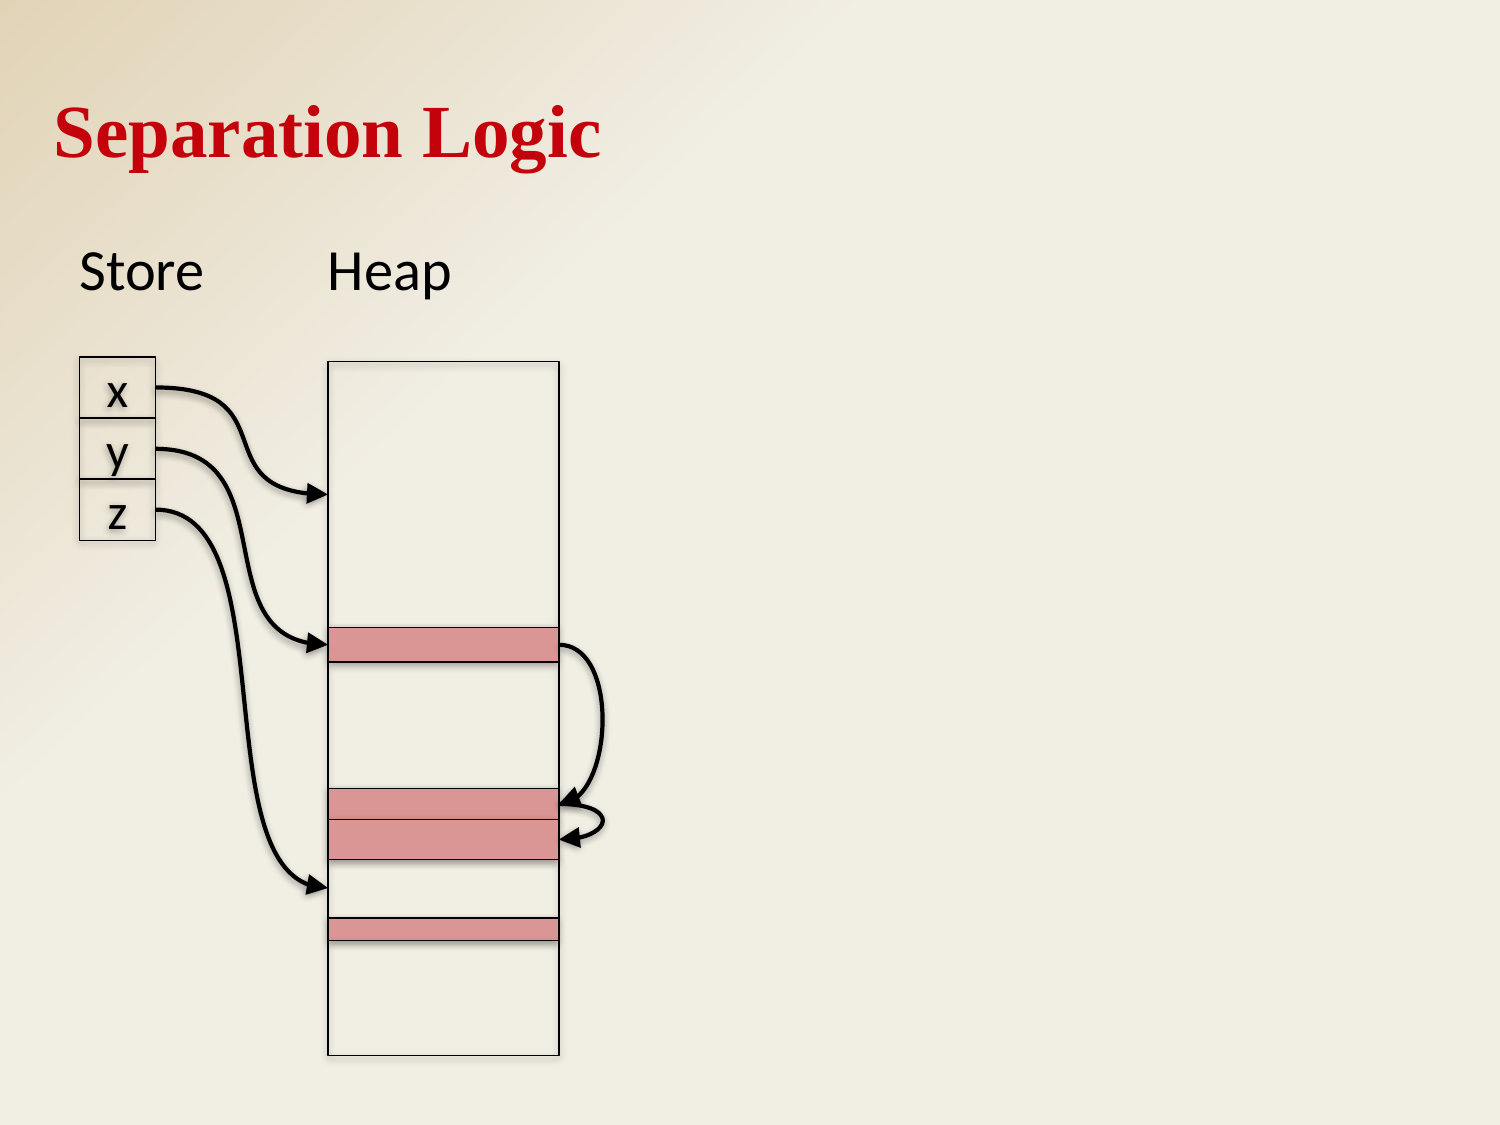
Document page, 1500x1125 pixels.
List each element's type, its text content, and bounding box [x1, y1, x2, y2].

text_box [155, 387, 329, 448]
text_box [327, 917, 560, 939]
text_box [155, 509, 329, 889]
text_box [333, 627, 560, 660]
text_box y [79, 417, 150, 477]
text_box Separation Logic [53, 82, 1225, 224]
text_box [327, 940, 560, 1056]
text_box z [79, 478, 150, 541]
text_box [155, 448, 329, 509]
text_box [333, 819, 560, 860]
text_box x [79, 356, 156, 416]
text_box [333, 661, 554, 786]
text_box Heap [327, 231, 559, 316]
text_box [327, 867, 560, 917]
text_box [327, 361, 560, 626]
text_box [333, 788, 554, 817]
text_box Store [79, 231, 311, 316]
